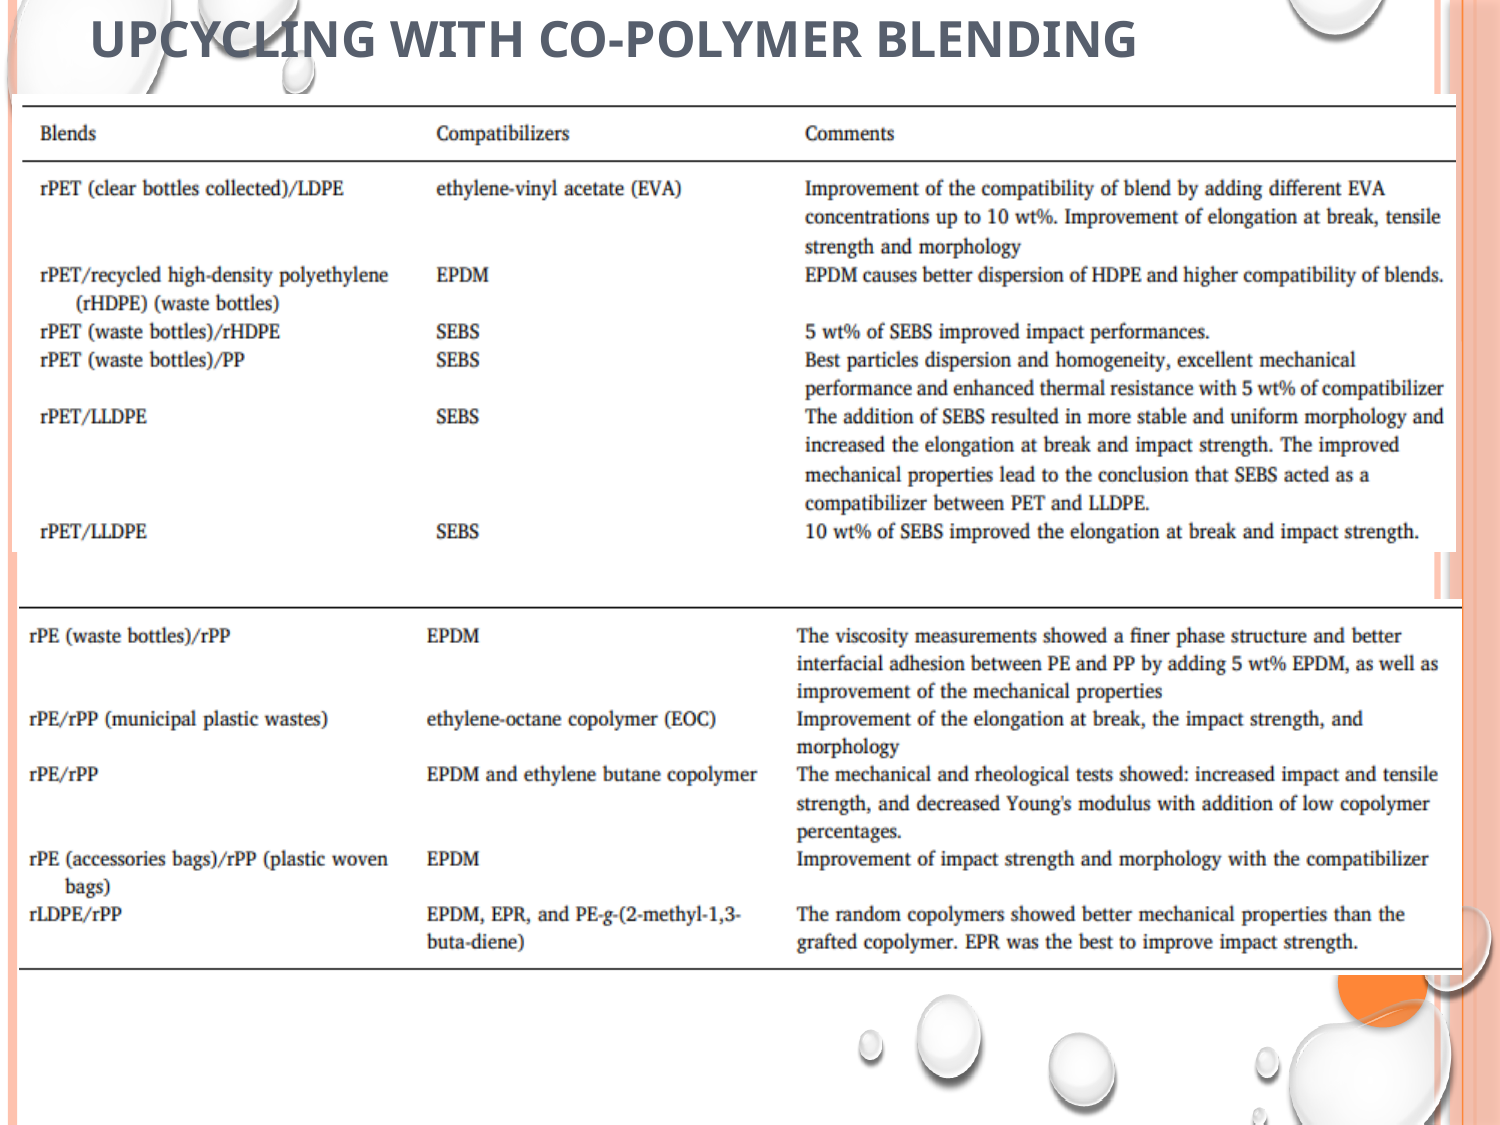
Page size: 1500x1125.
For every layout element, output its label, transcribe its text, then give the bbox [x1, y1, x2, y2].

picture [0, 0, 1500, 1125]
title Upcycling with Co-Polymer Blending [75, 45, 1300, 75]
